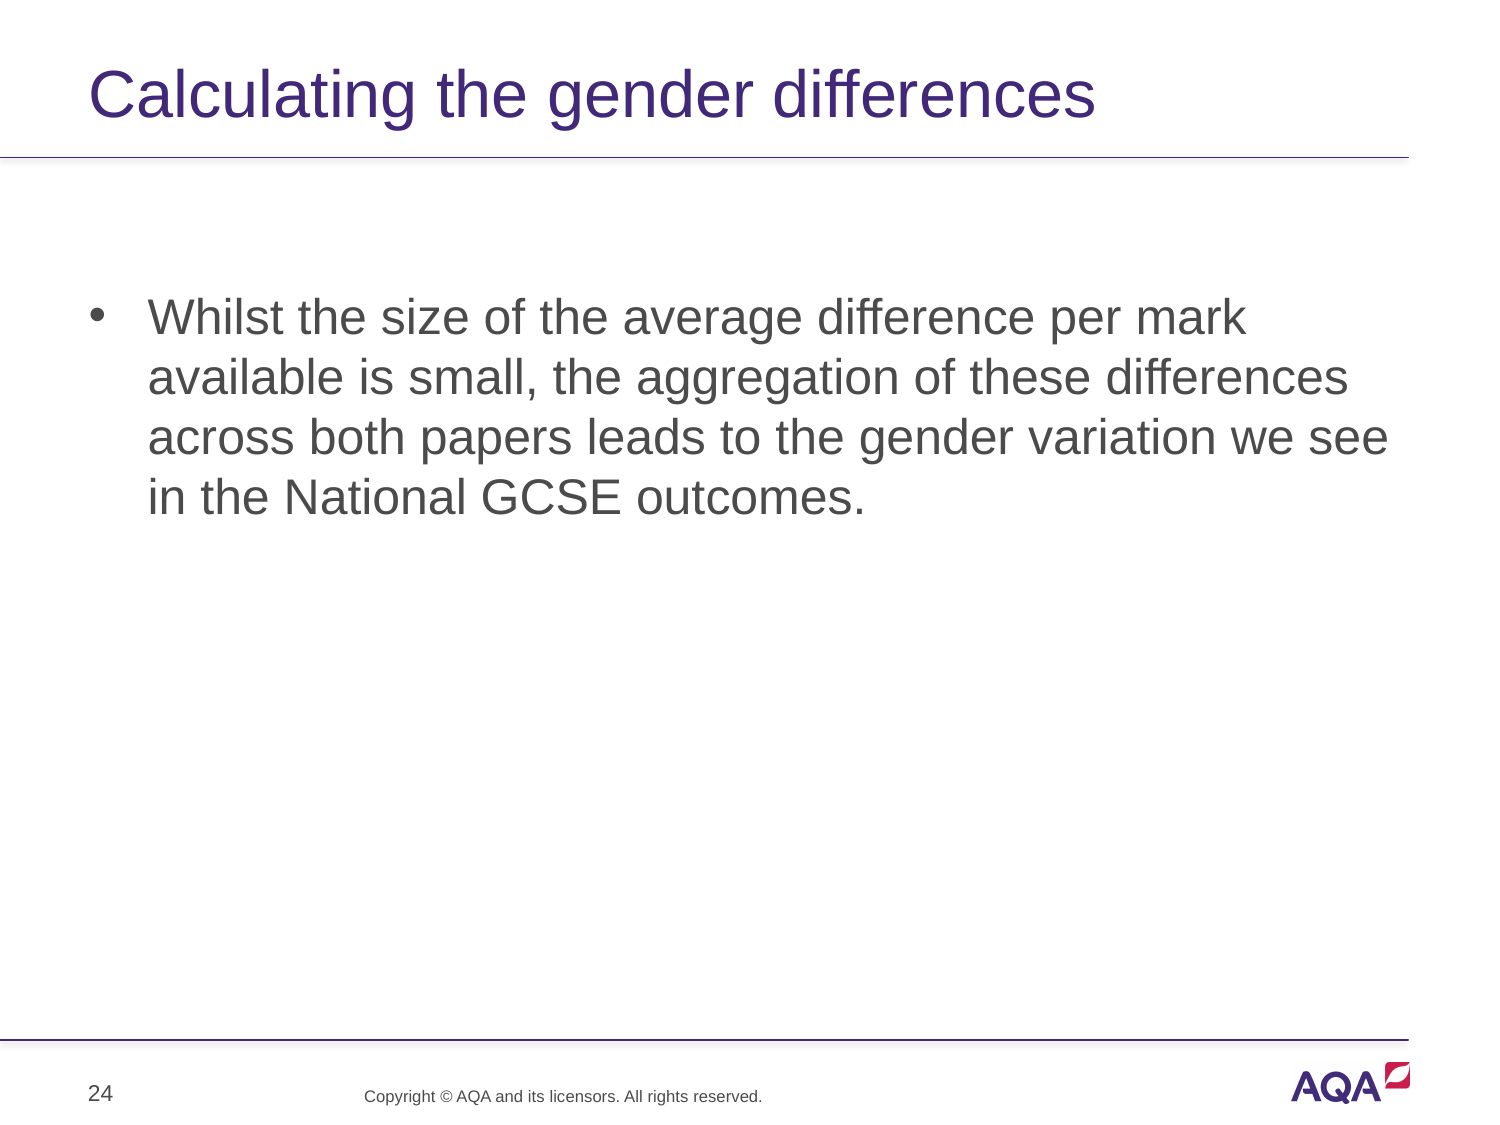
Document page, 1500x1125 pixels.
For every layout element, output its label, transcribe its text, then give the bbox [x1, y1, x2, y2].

slide_number 24 [72, 1062, 188, 1123]
title Calculating the gender differences [88, 72, 1409, 144]
footer Copyright © AQA and its licensors. All rights reserved. [324, 1084, 764, 1124]
list Whilst the size of the average difference per mark available is small, the aggregation of these differences across both papers leads to the gender variation we see in the National GCSE outcomes. [88, 284, 1409, 1109]
